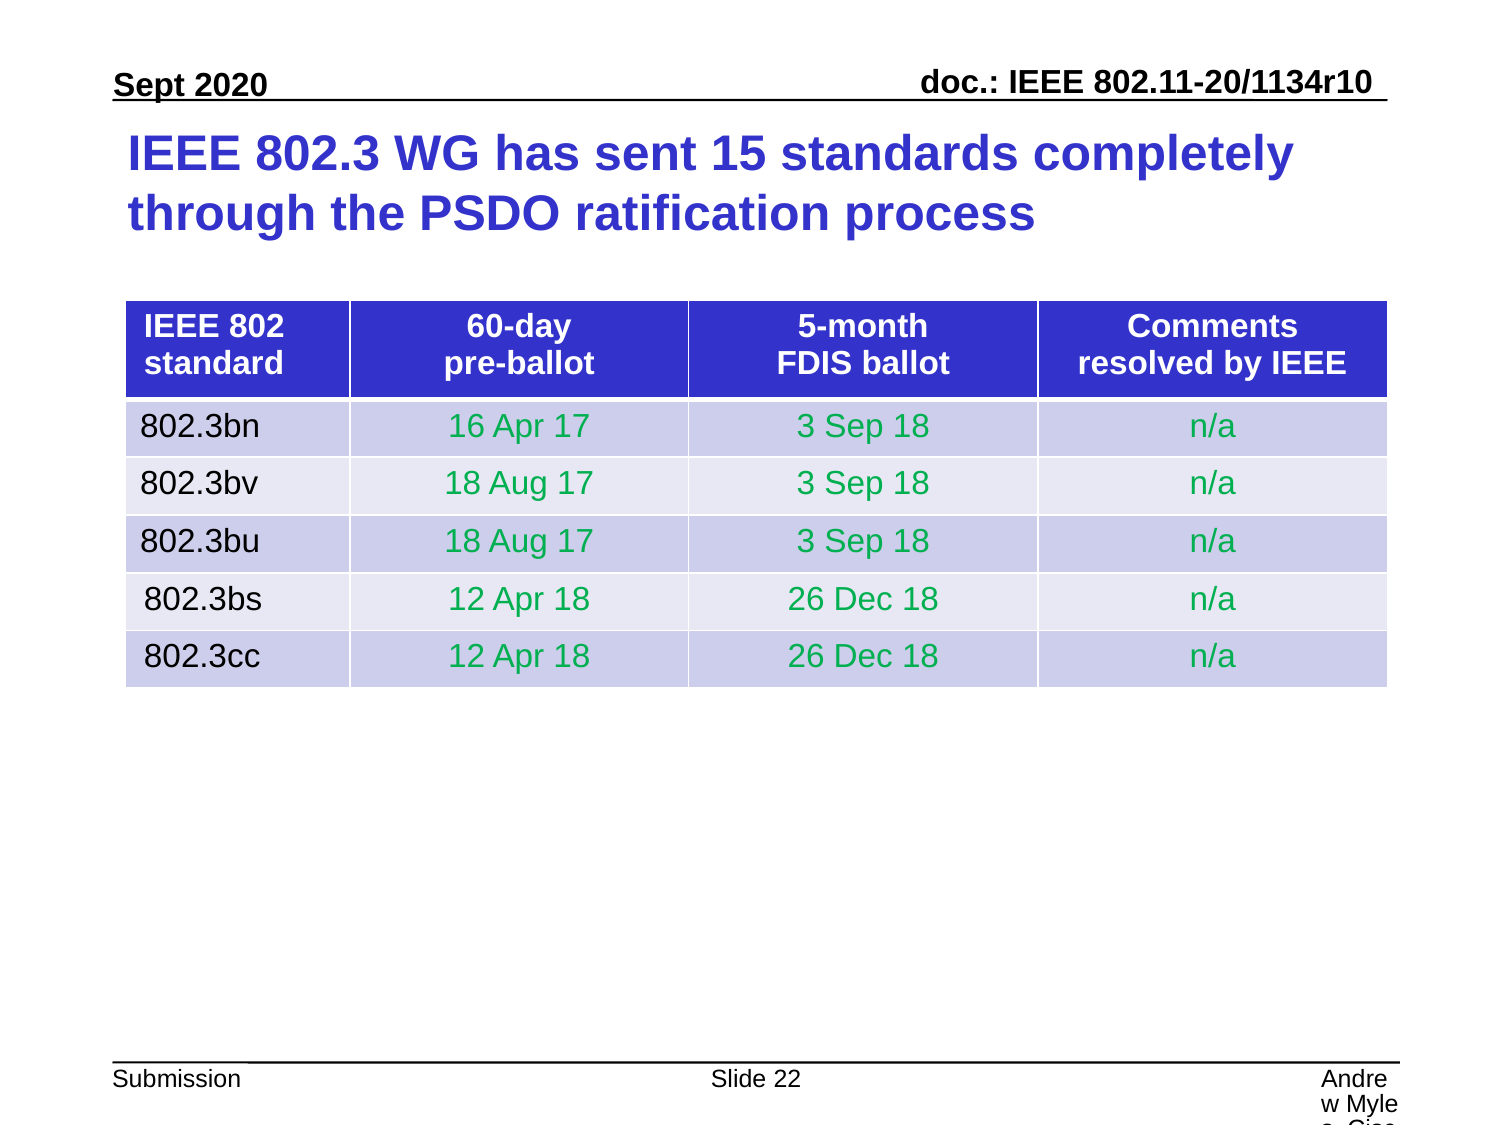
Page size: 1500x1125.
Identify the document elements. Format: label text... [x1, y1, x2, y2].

footer Andrew Myles, Cisco [1320, 1061, 1402, 1093]
table_cell n/a [1039, 402, 1387, 456]
table_cell 26 Dec 18 [689, 574, 1037, 630]
table_cell n/a [1039, 631, 1387, 687]
table_cell 802.3cc [126, 631, 349, 687]
table_cell n/a [1039, 574, 1387, 630]
table_cell 802.3bs [126, 574, 349, 630]
table_cell 12 Apr 18 [351, 574, 688, 630]
table_header 5-month FDIS ballot [689, 301, 1037, 397]
table_cell 3 Sep 18 [689, 402, 1037, 456]
table_cell 26 Dec 18 [689, 631, 1037, 687]
slide_number Slide 22 [709, 1061, 803, 1093]
table_cell 802.3bn [126, 402, 349, 456]
table_cell n/a [1039, 516, 1387, 572]
table_cell 12 Apr 18 [351, 631, 688, 687]
table_header IEEE 802 standard [126, 301, 349, 397]
table_header Comments resolved by IEEE [1039, 301, 1387, 397]
table_cell 3 Sep 18 [689, 516, 1037, 572]
table_cell n/a [1039, 458, 1387, 514]
table_cell 16 Apr 17 [351, 402, 688, 456]
table_cell 18 Aug 17 [351, 458, 688, 514]
table_cell 802.3bu [126, 516, 349, 572]
title IEEE 802.3 WG has sent 15 standards completely through the PSDO ratification process [112, 112, 1388, 288]
table_cell 18 Aug 17 [351, 516, 688, 572]
table_cell 802.3bv [126, 458, 349, 514]
table_cell 3 Sep 18 [689, 458, 1037, 514]
table_header 60-day pre-ballot [351, 301, 688, 397]
